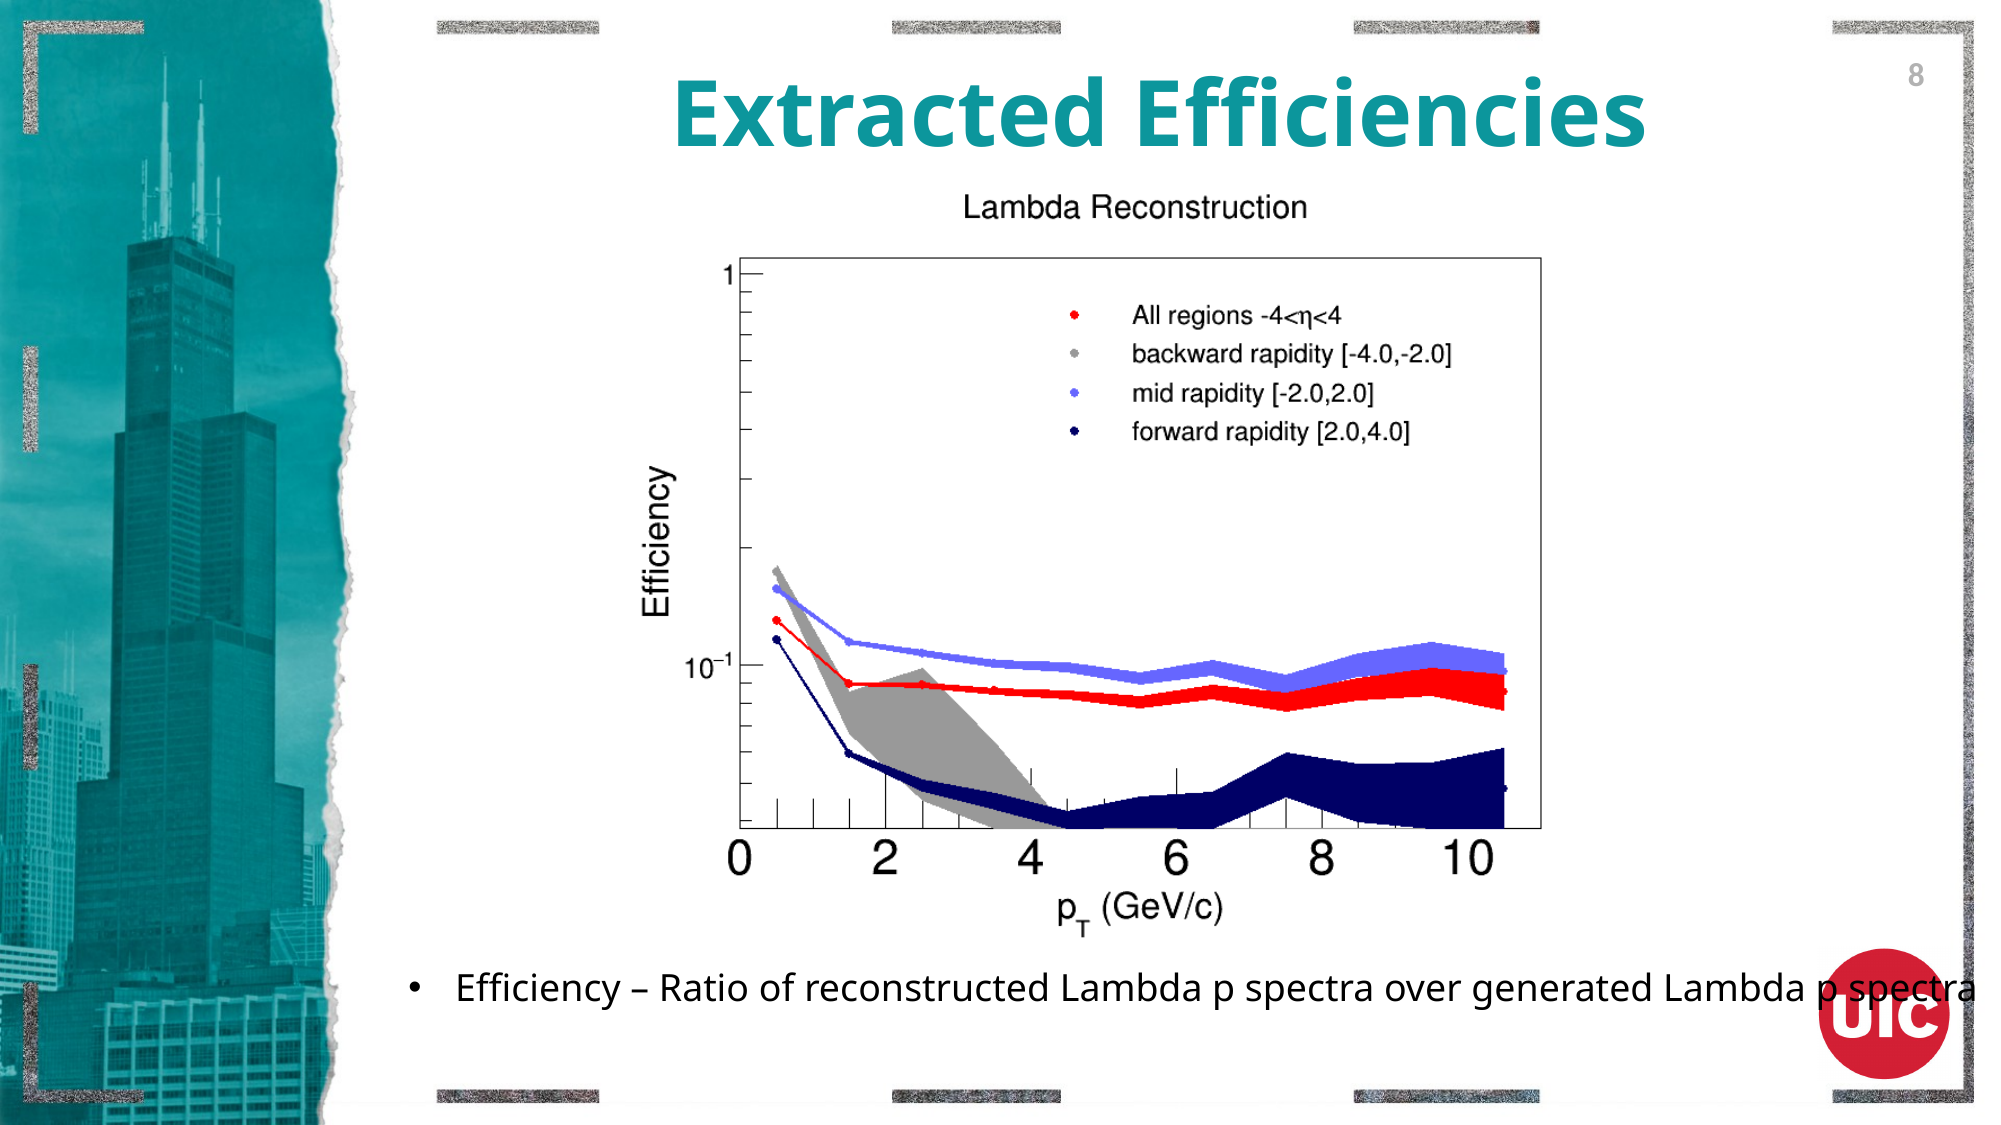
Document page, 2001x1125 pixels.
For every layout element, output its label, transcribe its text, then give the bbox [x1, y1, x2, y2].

text_box Efficiency – Ratio of reconstructed Lambda p spectra over generated Lambda p spectra [393, 956, 2000, 1017]
title Extracted Efficiencies [379, 8, 1940, 226]
slide_number 8 [1867, 42, 1940, 103]
picture [0, 0, 2001, 1125]
